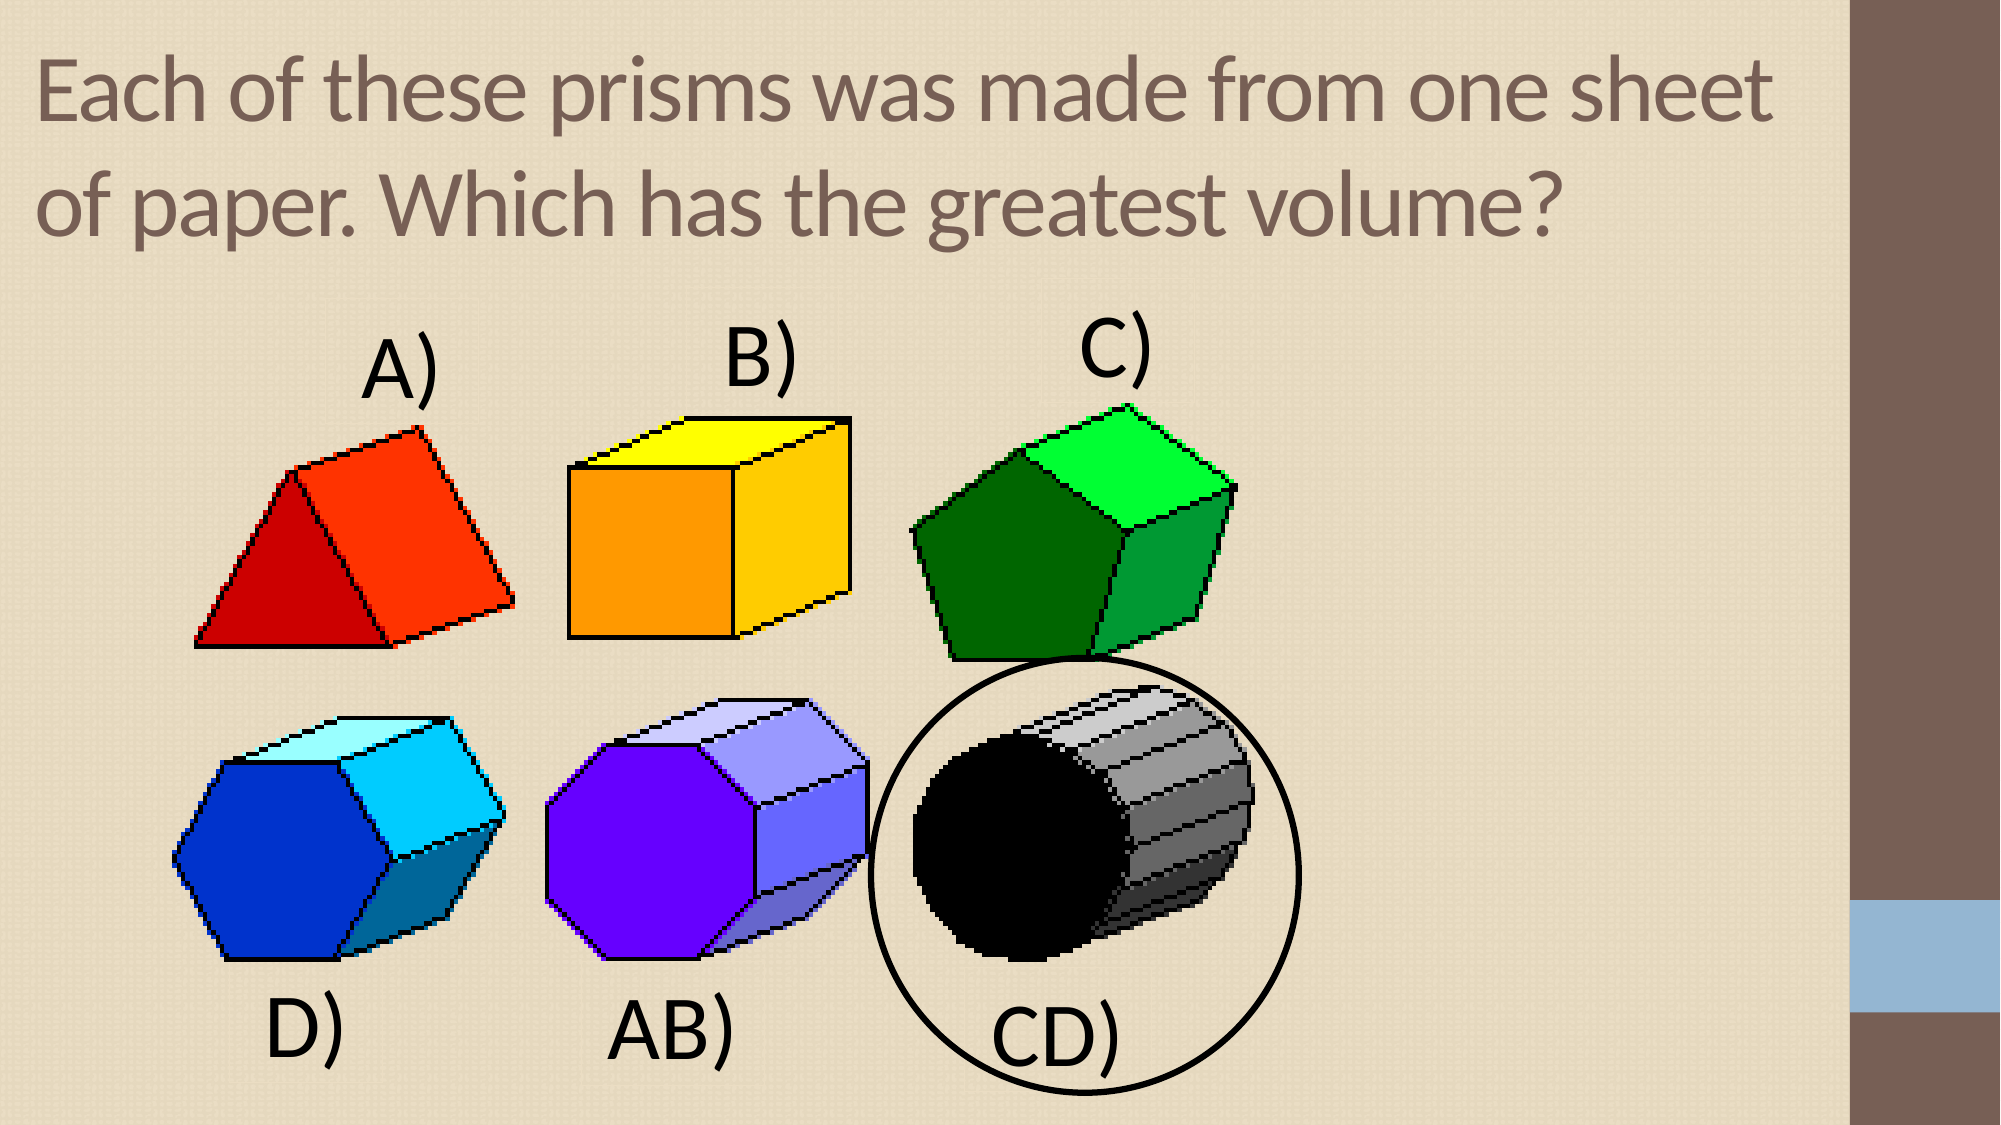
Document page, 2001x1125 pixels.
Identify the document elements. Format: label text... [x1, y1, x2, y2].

text_box D) [229, 986, 383, 1083]
text_box CD) [964, 1060, 1039, 1092]
text_box B) [686, 287, 839, 383]
picture [160, 390, 1273, 981]
text_box AB) [581, 986, 765, 1086]
text_box [897, 986, 1273, 1096]
text_box C) [1041, 278, 1195, 383]
text_box CD) [1131, 1086, 1152, 1092]
text_box [1284, 787, 1302, 964]
text_box A) [325, 298, 479, 383]
title Each of these prisms was made from one sheet of paper. Which has the greatest volume? [19, 46, 1823, 235]
